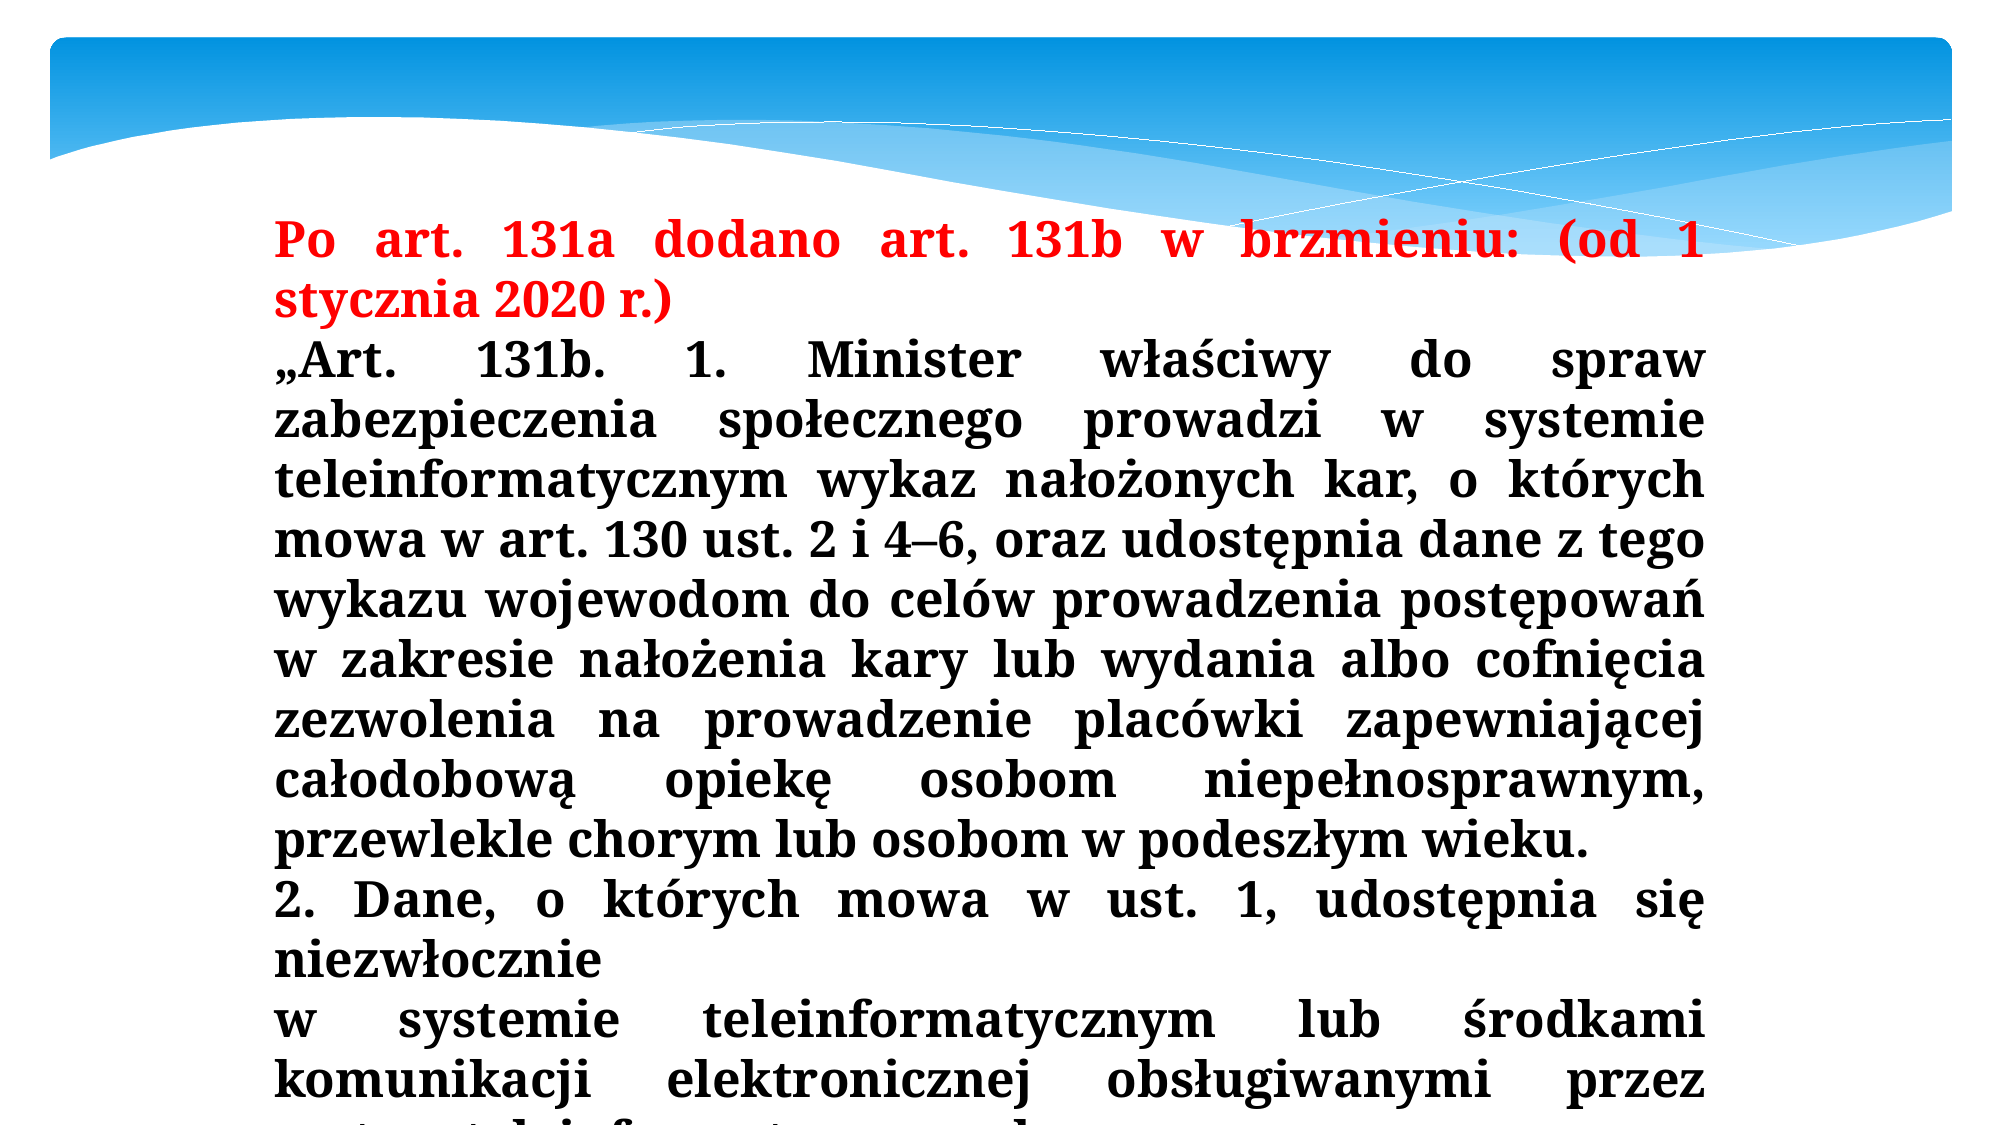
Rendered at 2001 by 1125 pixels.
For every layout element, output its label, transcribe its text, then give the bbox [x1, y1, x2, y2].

text_box Po art. 131a dodano art. 131b w brzmieniu: (od 1 stycznia 2020 r.) „Art. 131b. 1. Minister właściwy do spraw zabezpieczenia społecznego prowadzi w systemie teleinformatycznym wykaz nałożonych kar, o których mowa w art. 130 ust. 2 i 4–6, oraz udostępnia dane z tego wykazu wojewodom do celów prowadzenia postępowań w zakresie nałożenia kary lub wydania albo cofnięcia zezwolenia na prowadzenie placówki zapewniającej całodobową opiekę osobom niepełnosprawnym, przewlekle chorym lub osobom w podeszłym wieku. 2. Dane, o których mowa w ust. 1, udostępnia się niezwłocznie w systemie teleinformatycznym lub środkami komunikacji elektronicznej obsługiwanymi przez system teleinformatyczny wykazu. [259, 199, 1722, 1125]
